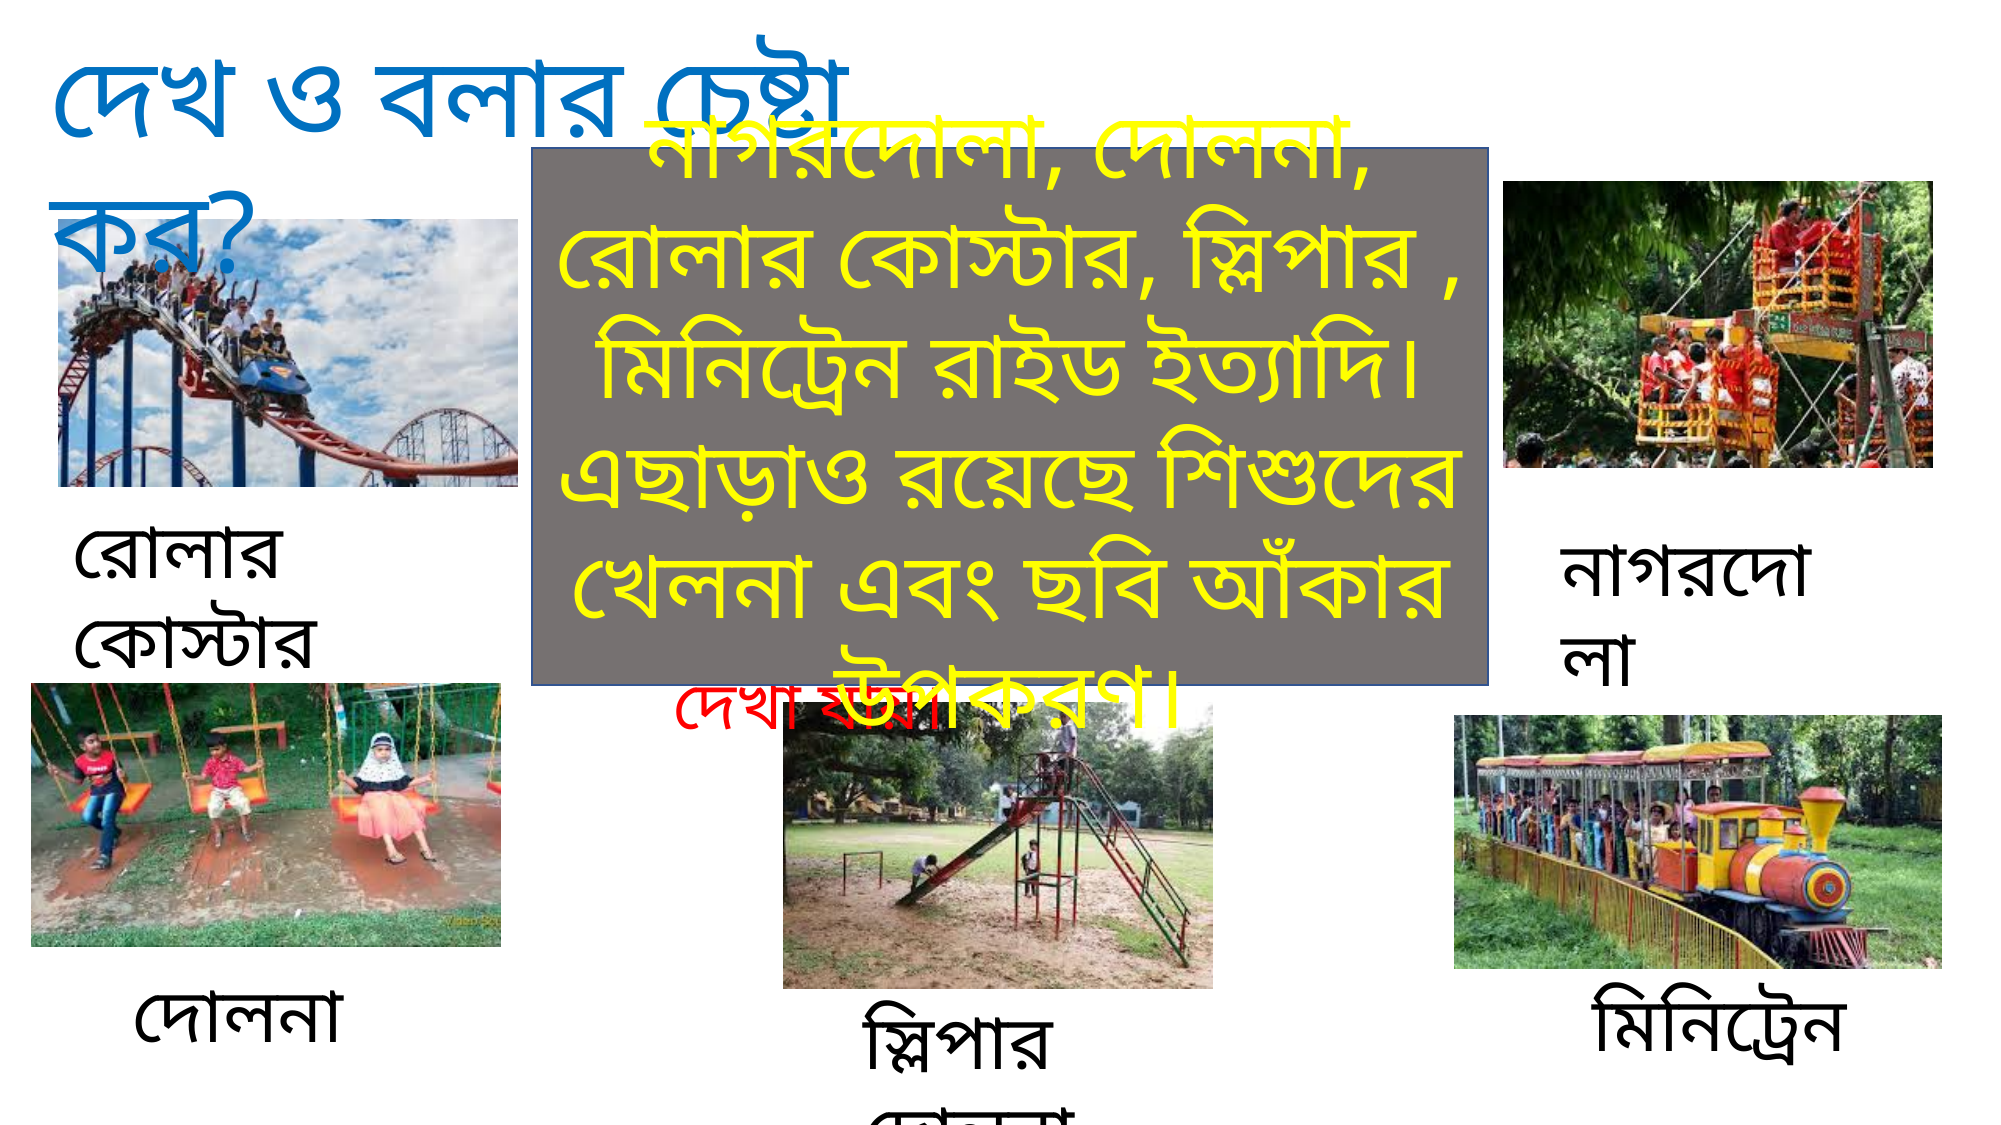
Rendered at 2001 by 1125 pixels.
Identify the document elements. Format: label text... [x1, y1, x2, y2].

picture [31, 683, 501, 947]
text_box শিশুপার্কে কী কী প্রযুক্তি দেখা যায়। [658, 686, 1430, 751]
picture [1454, 715, 1942, 969]
text_box দোলনা [117, 960, 415, 1066]
picture [58, 219, 518, 487]
picture [783, 702, 1213, 989]
picture [1503, 181, 1933, 468]
text_box নাগরদোলা, দোলনা, রোলার কোস্টার, স্লিপার , মিনিট্রেন রাইড ইত্যাদি। এছাড়াও রয়েছে শিশুদের খেলনা এবং ছবি আঁকার উপকরণ। [531, 147, 1489, 686]
text_box রোলার কোস্টার [57, 496, 531, 692]
picture [685, 292, 1344, 575]
text_box মিনিট্রেন [1578, 969, 1876, 1074]
text_box নাগরদোলা [1546, 514, 1844, 710]
text_box স্লিপার দোলনা [848, 989, 1213, 1125]
text_box দেখ ও বলার চেষ্টা কর? [35, 17, 984, 303]
